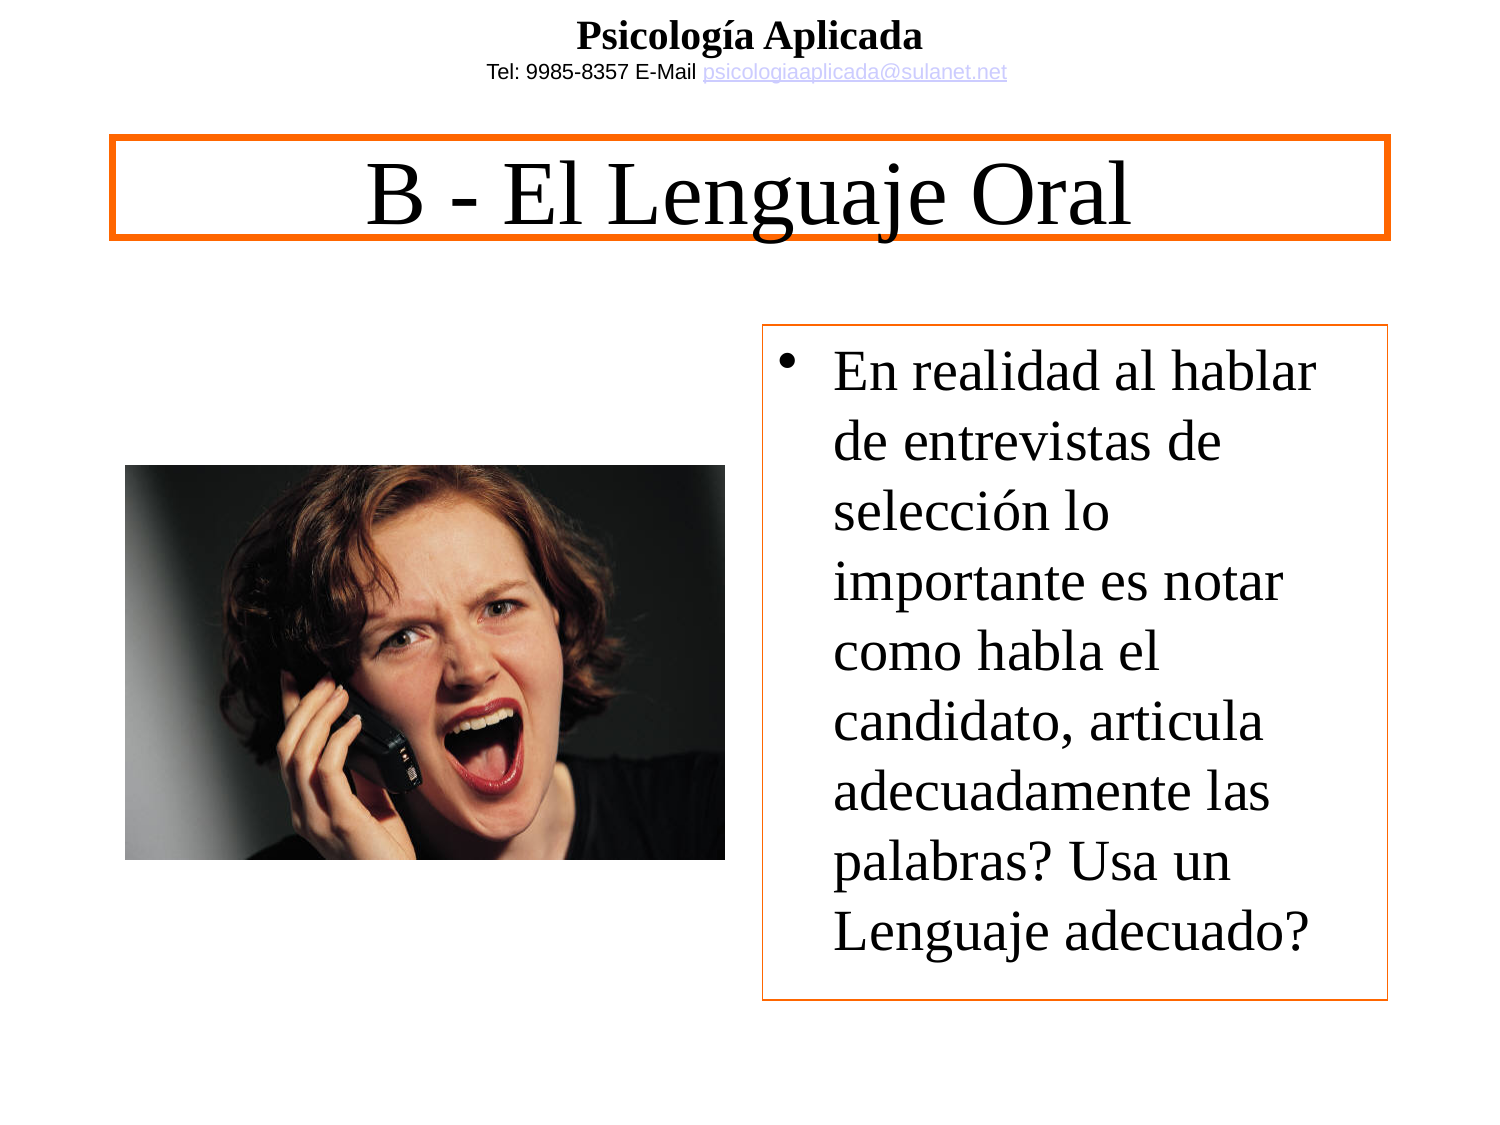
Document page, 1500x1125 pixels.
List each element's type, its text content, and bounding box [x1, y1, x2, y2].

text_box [124, 465, 726, 860]
title B - El Lenguaje Oral [112, 137, 1388, 238]
list En realidad al hablar de entrevistas de selección lo importante es notar como habla el candidato, articula adecuadamente las palabras? Usa un Lenguaje adecuado? [762, 324, 1388, 1001]
text_box Psicología Aplicada Tel: 9985-8357 E-Mail psicologiaaplicada@sulanet.net [0, 0, 1500, 91]
